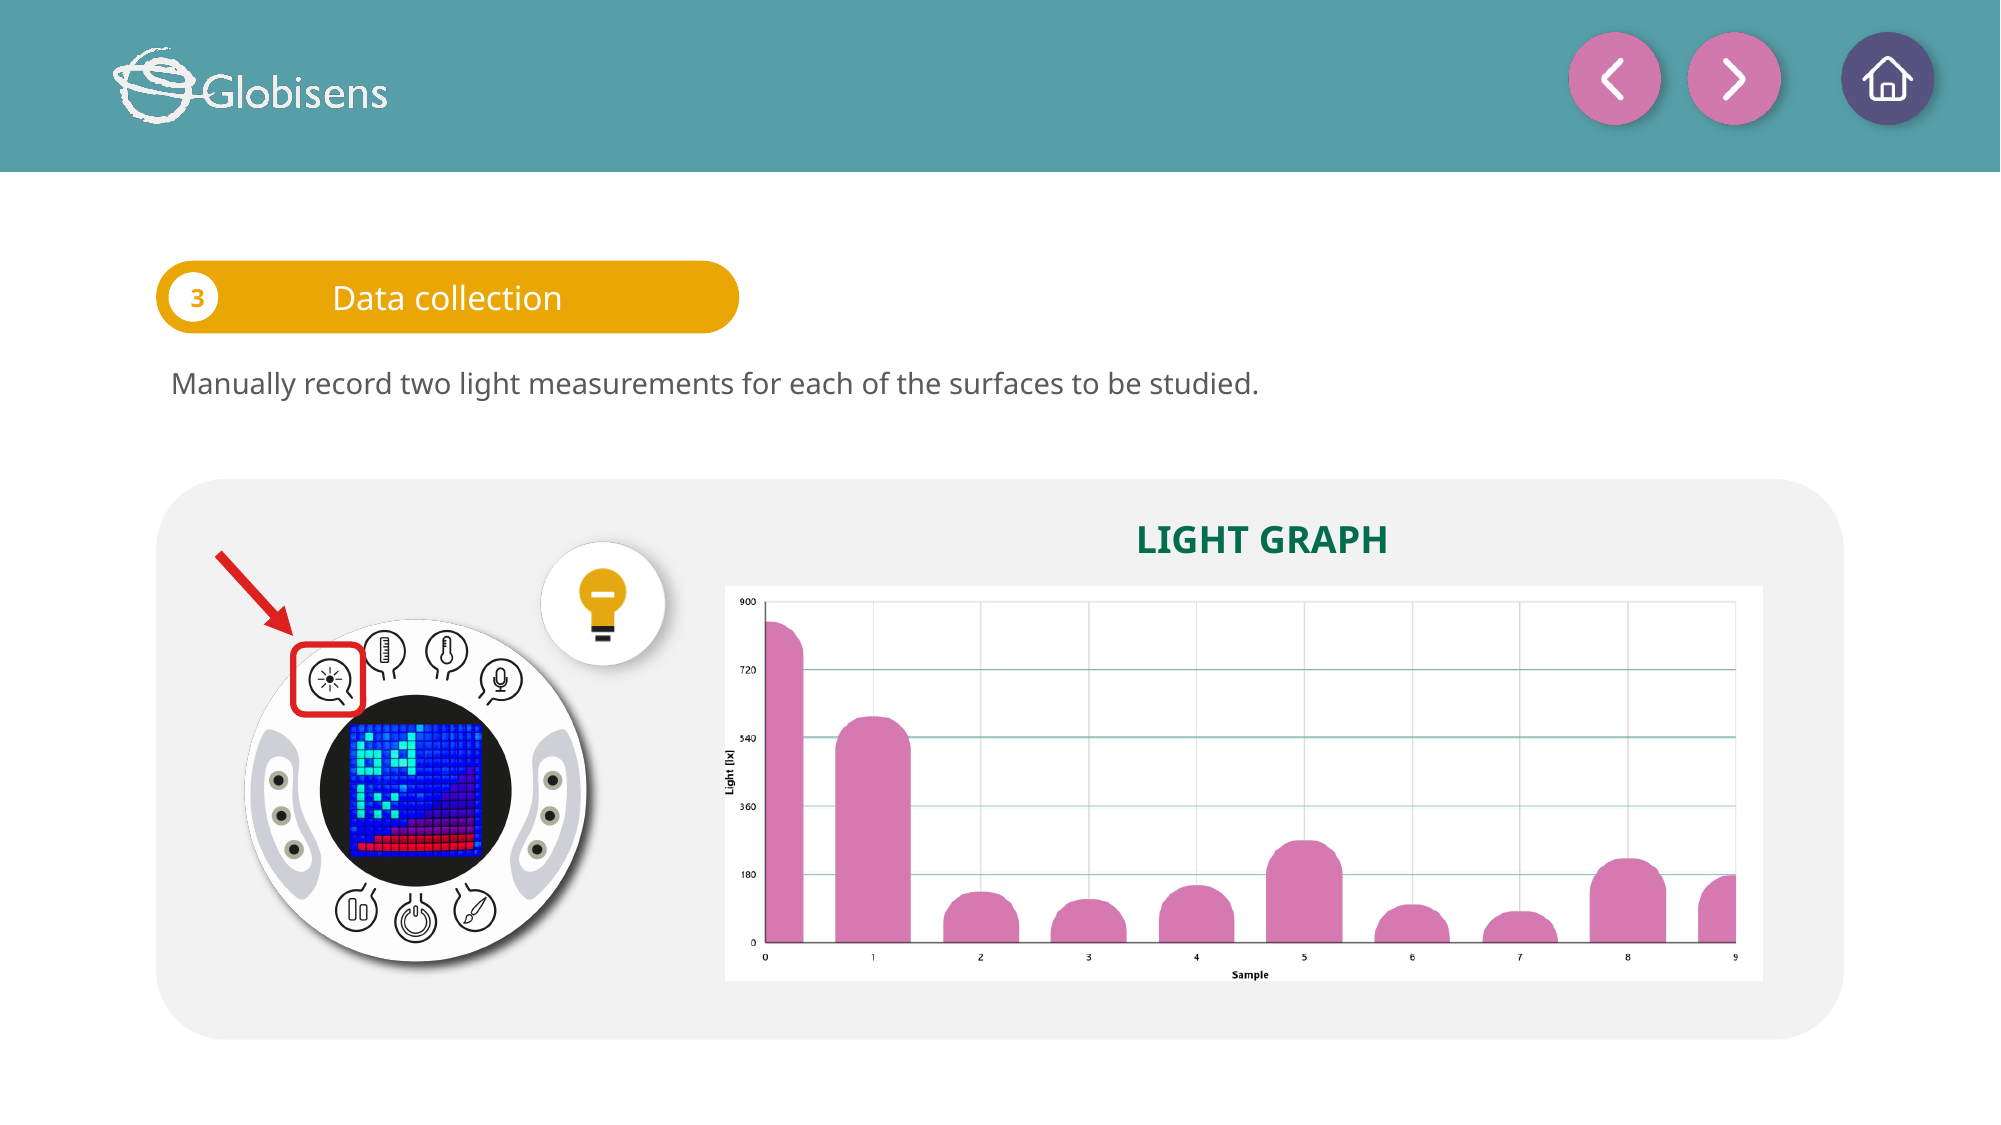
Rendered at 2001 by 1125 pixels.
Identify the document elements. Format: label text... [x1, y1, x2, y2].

picture [237, 524, 696, 981]
text_box Manually record two light measurements for each of the surfaces to be studied. [156, 357, 1882, 408]
picture [1559, 19, 1801, 142]
picture [113, 47, 387, 124]
picture [1832, 19, 1954, 142]
text_box [0, 0, 2000, 173]
text_box LIGHT GRAPH [1121, 508, 1405, 568]
text_box [155, 477, 1845, 1041]
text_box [218, 553, 294, 636]
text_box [156, 260, 740, 334]
picture [725, 586, 1763, 981]
